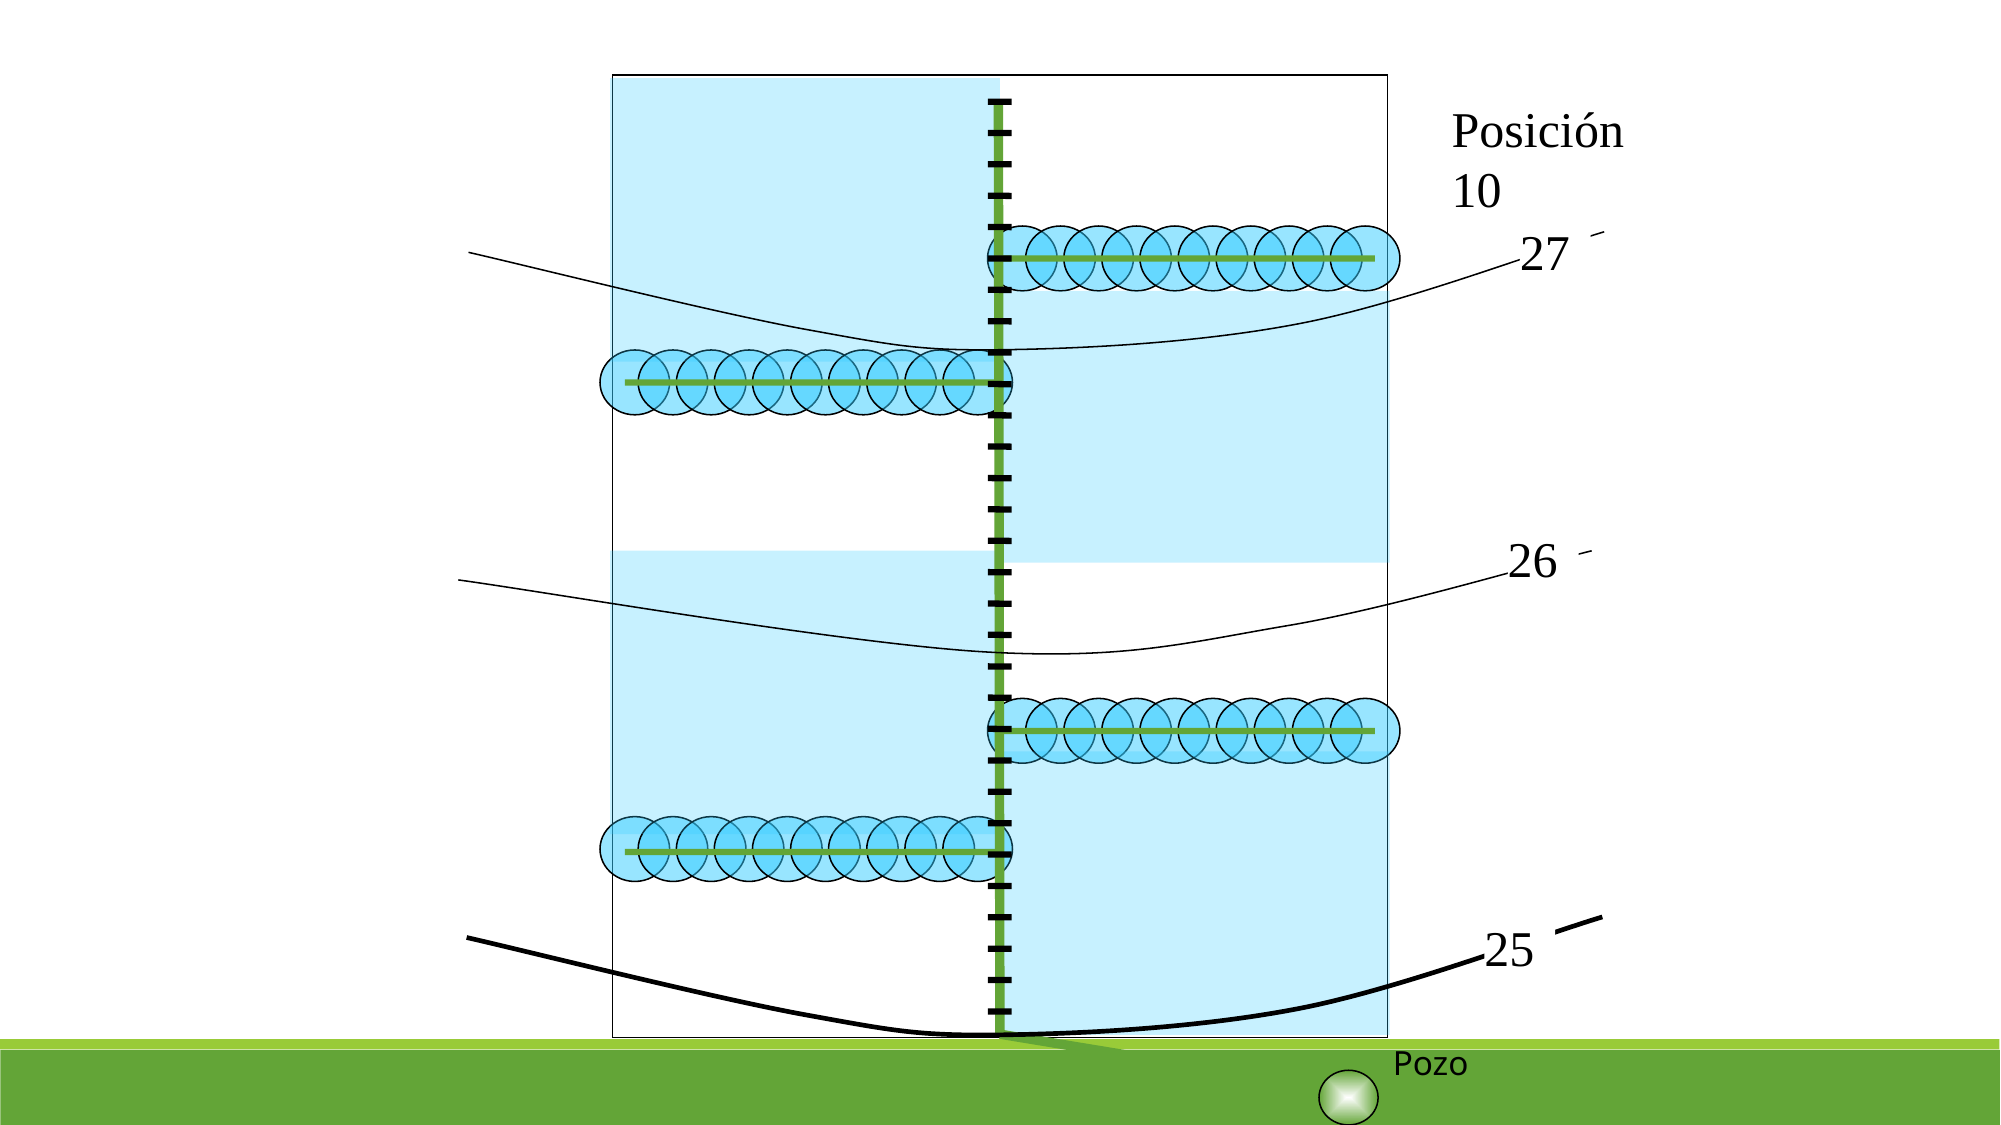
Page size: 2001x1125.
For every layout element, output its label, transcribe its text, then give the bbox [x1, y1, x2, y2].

text_box Posición 10 [1436, 90, 1697, 225]
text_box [457, 219, 1605, 1125]
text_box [987, 101, 1326, 216]
text_box [610, 78, 1000, 216]
text_box [612, 74, 1388, 216]
